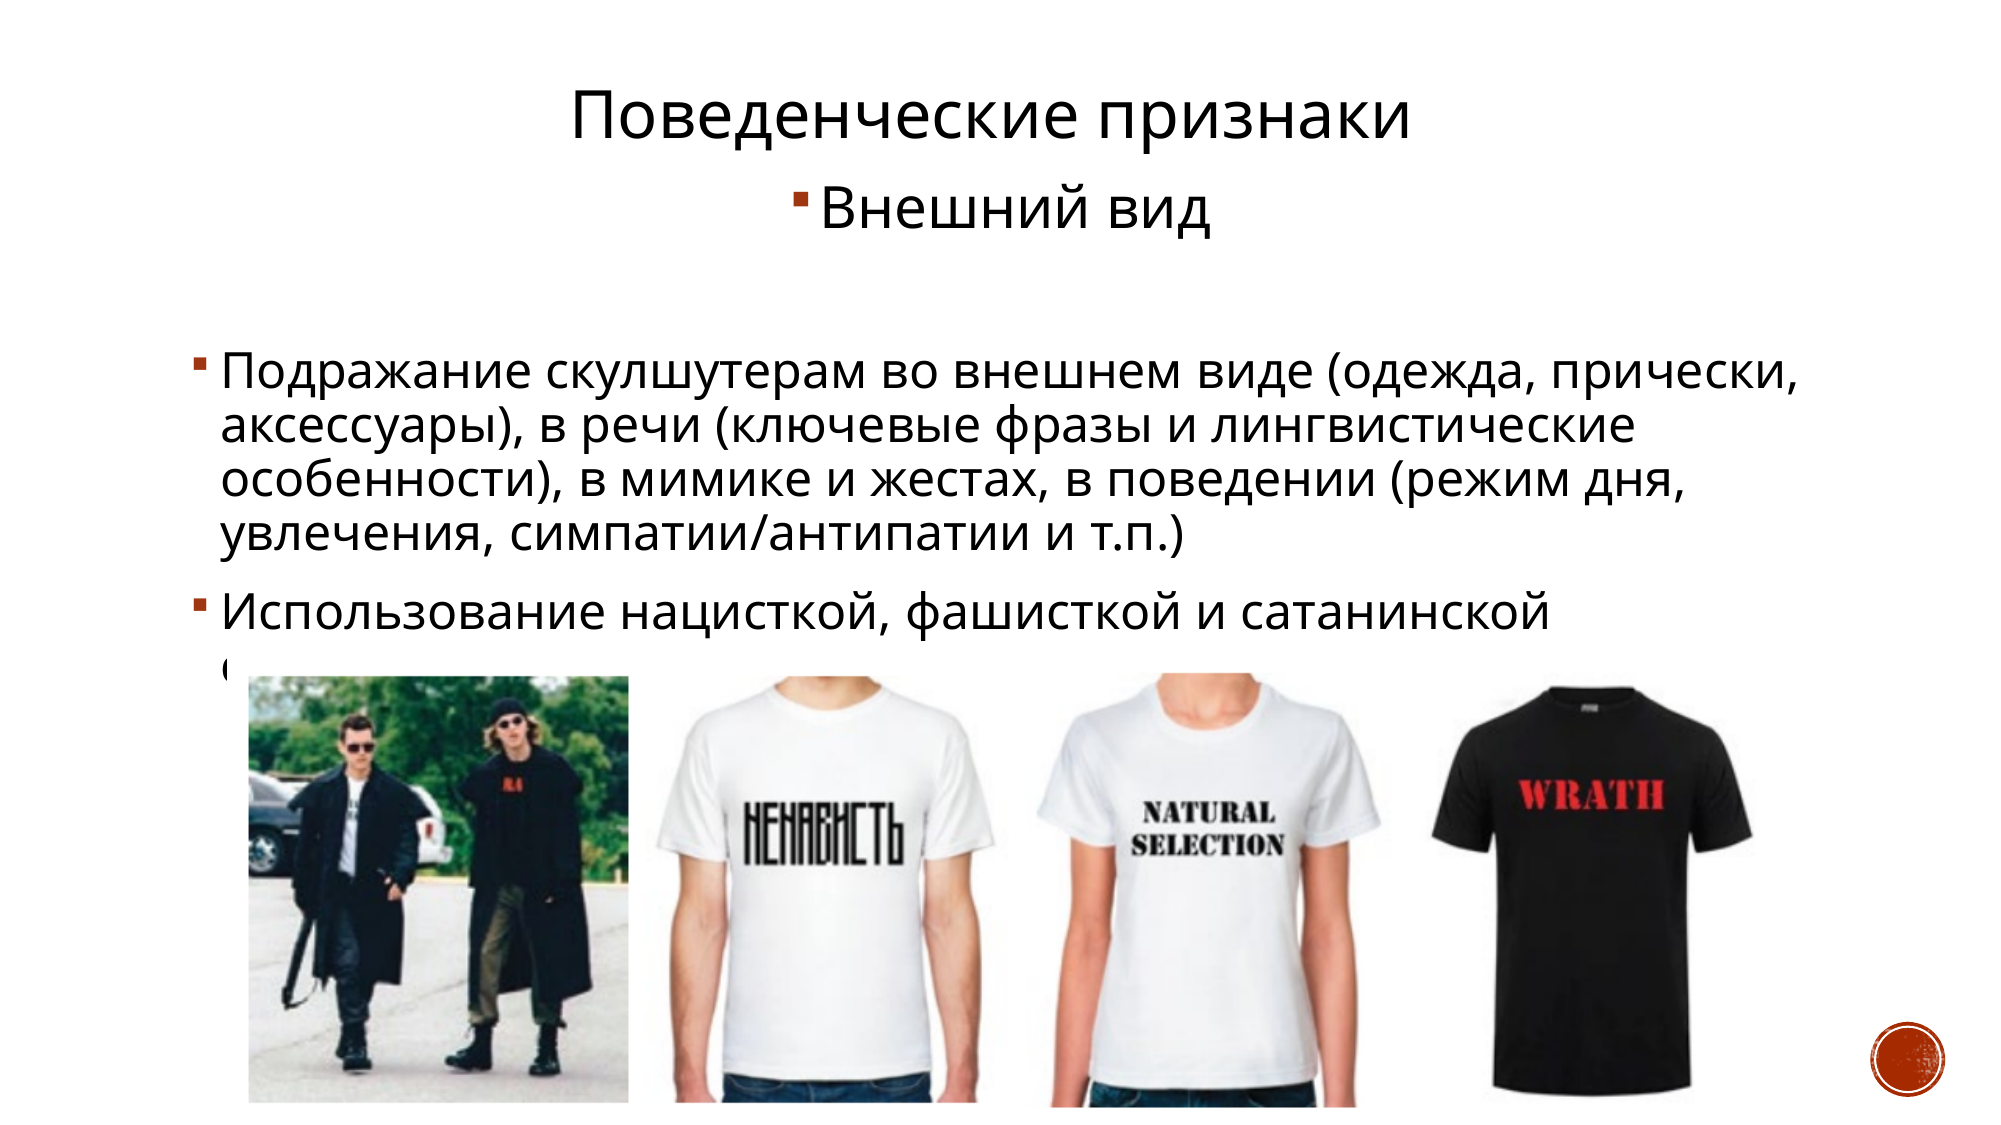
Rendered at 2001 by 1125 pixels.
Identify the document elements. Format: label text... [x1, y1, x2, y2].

picture [227, 653, 1773, 1125]
list Поведенческие признаки Внешний вид Подражание скулшутерам во внешнем виде (одежда, прически, аксессуары), в речи (ключевые фразы и лингвистические особенности), в мимике и жестах, в поведении (режим дня, увлечения, симпатии/антипатии и т.п.) Использование нацисткой, фашисткой и сатанинской символики. [175, 73, 1826, 981]
